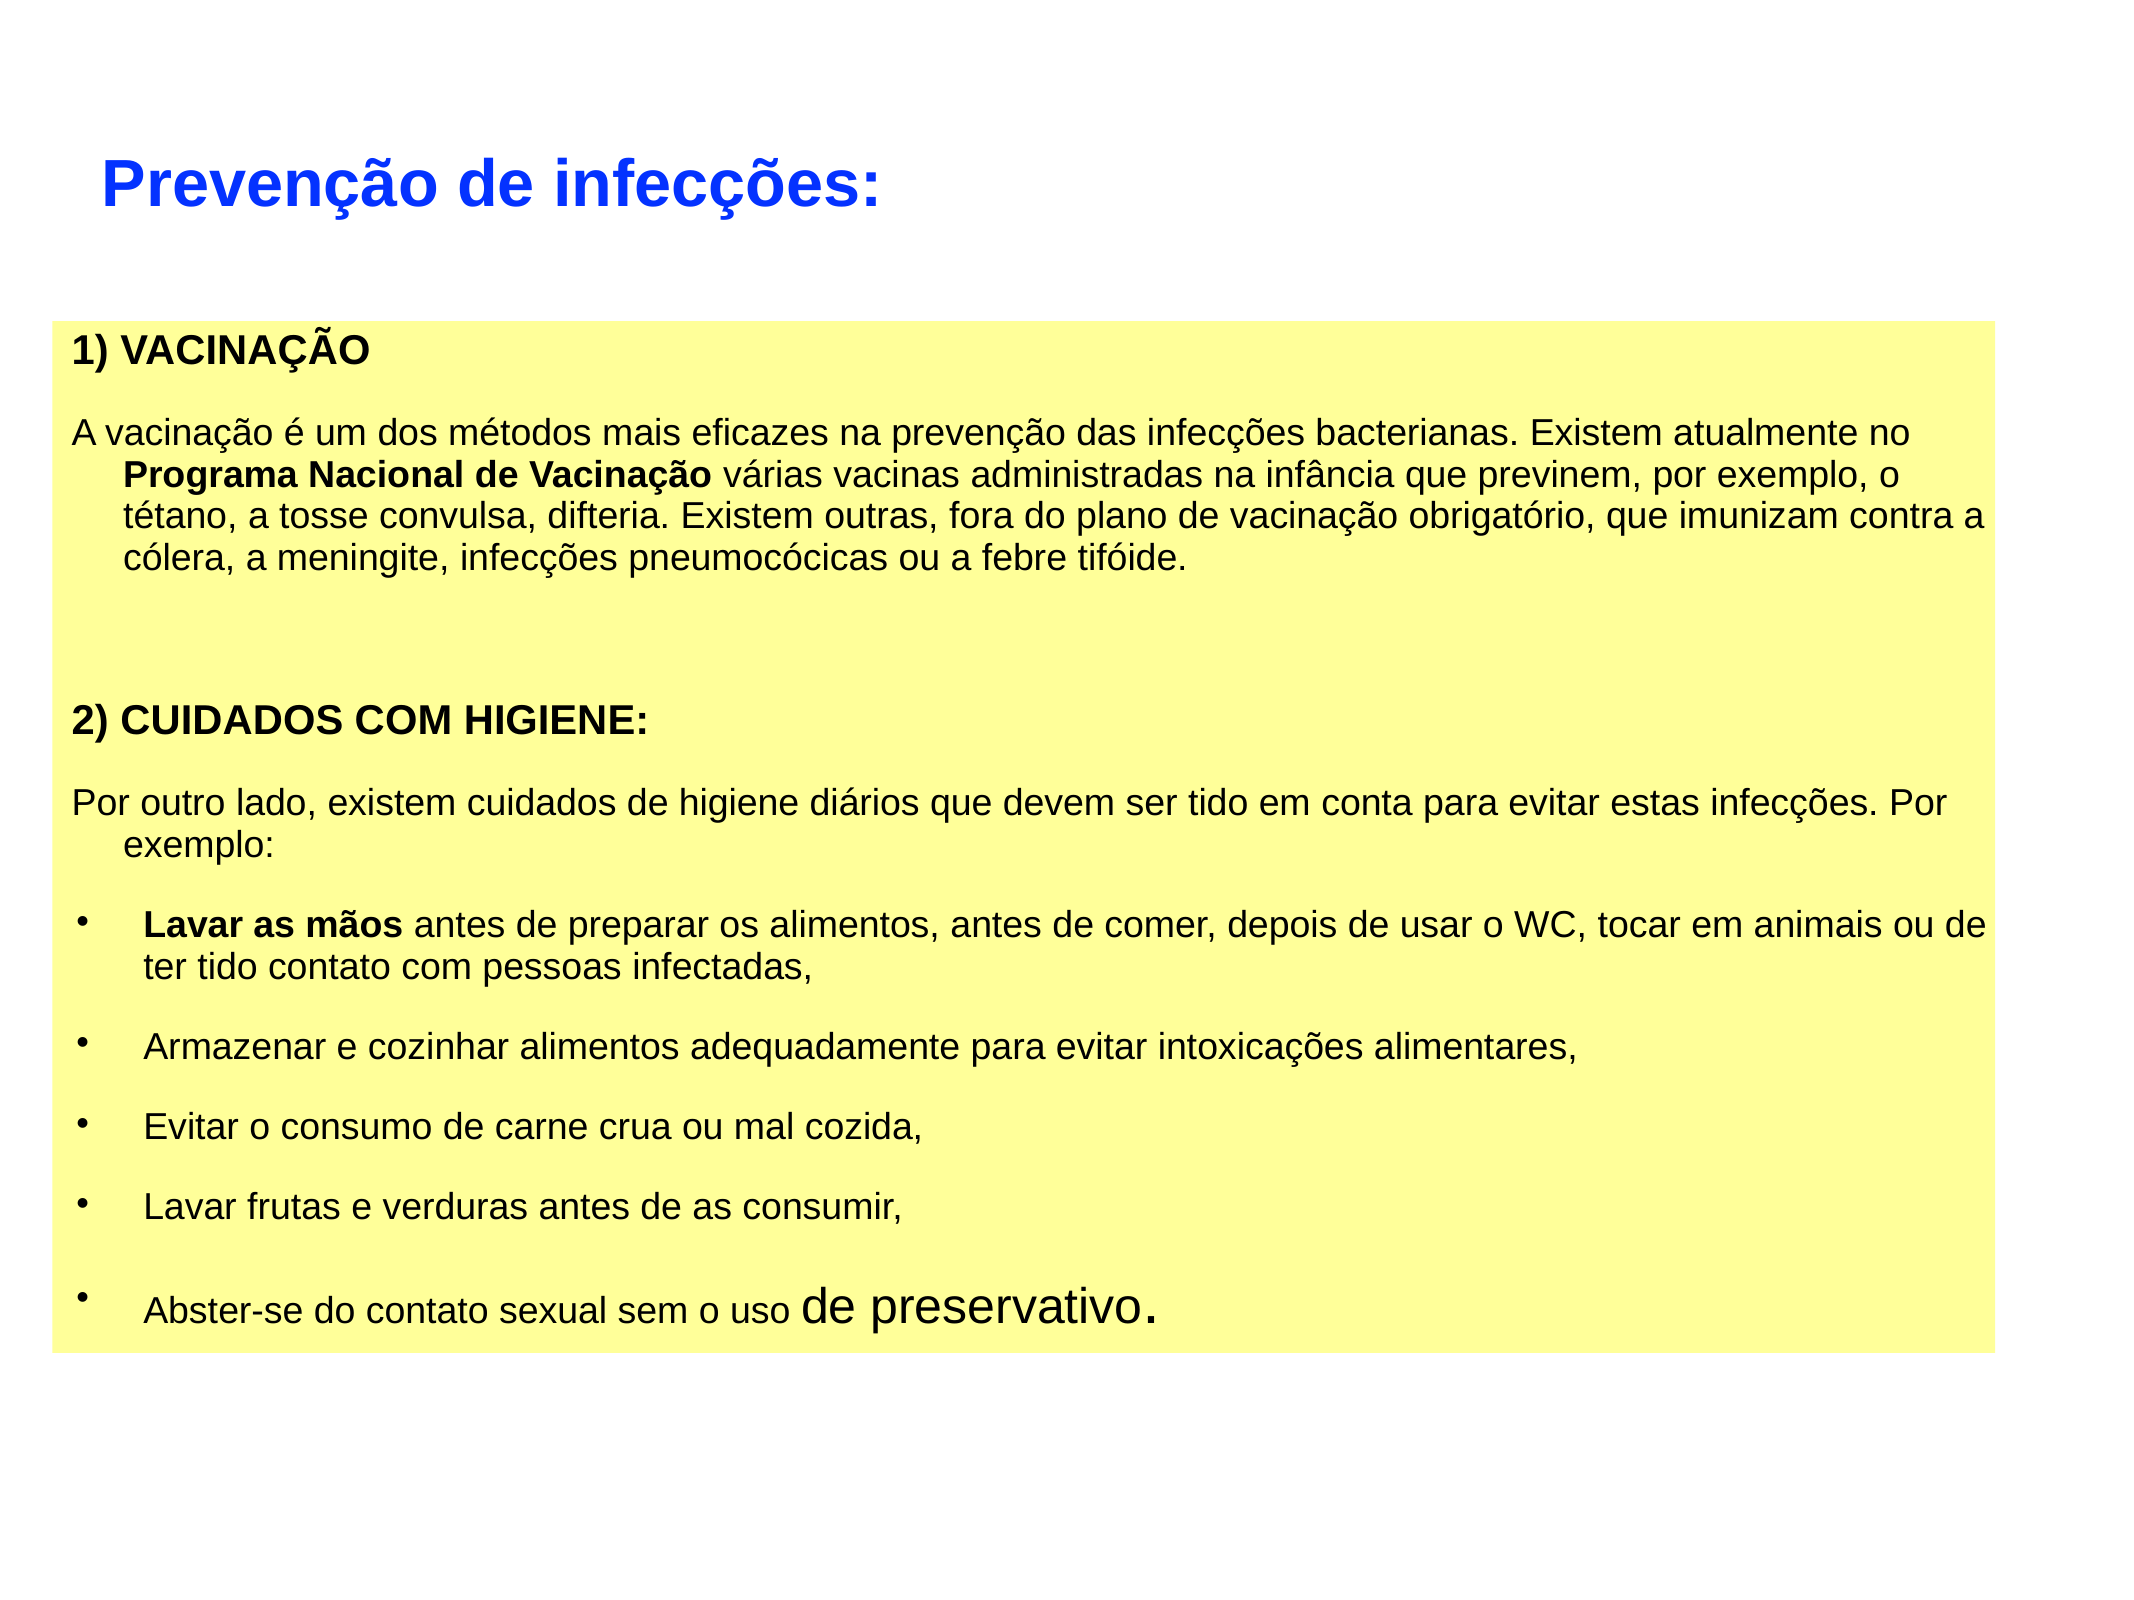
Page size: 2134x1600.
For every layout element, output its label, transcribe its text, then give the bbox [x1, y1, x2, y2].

text_box 1) VACINAÇÃO A vacinação é um dos métodos mais eficazes na prevenção das infecções bacterianas. Existem atualmente no Programa Nacional de Vacinação várias vacinas administradas na infância que previnem, por exemplo, o tétano, a tosse convulsa, difteria. Existem outras, fora do plano de vacinação obrigatório, que imunizam contra a cólera, a meningite, infecções pneumocócicas ou a febre tifóide. 2) CUIDADOS COM HIGIENE: Por outro lado, existem cuidados de higiene diários que devem ser tido em conta para evitar estas infecções. Por exemplo: Lavar as mãos antes de preparar os alimentos, antes de comer, depois de usar o WC, tocar em animais ou de ter tido contato com pessoas infectadas, Armazenar e cozinhar alimentos adequadamente para evitar intoxicações alimentares, Evitar o consumo de carne crua ou mal cozida, Lavar frutas e verduras antes de as consumir, Abster-se do contato sexual sem o uso de preservativo. [52, 321, 1996, 1353]
text_box Prevenção de infecções: [101, 120, 1109, 247]
